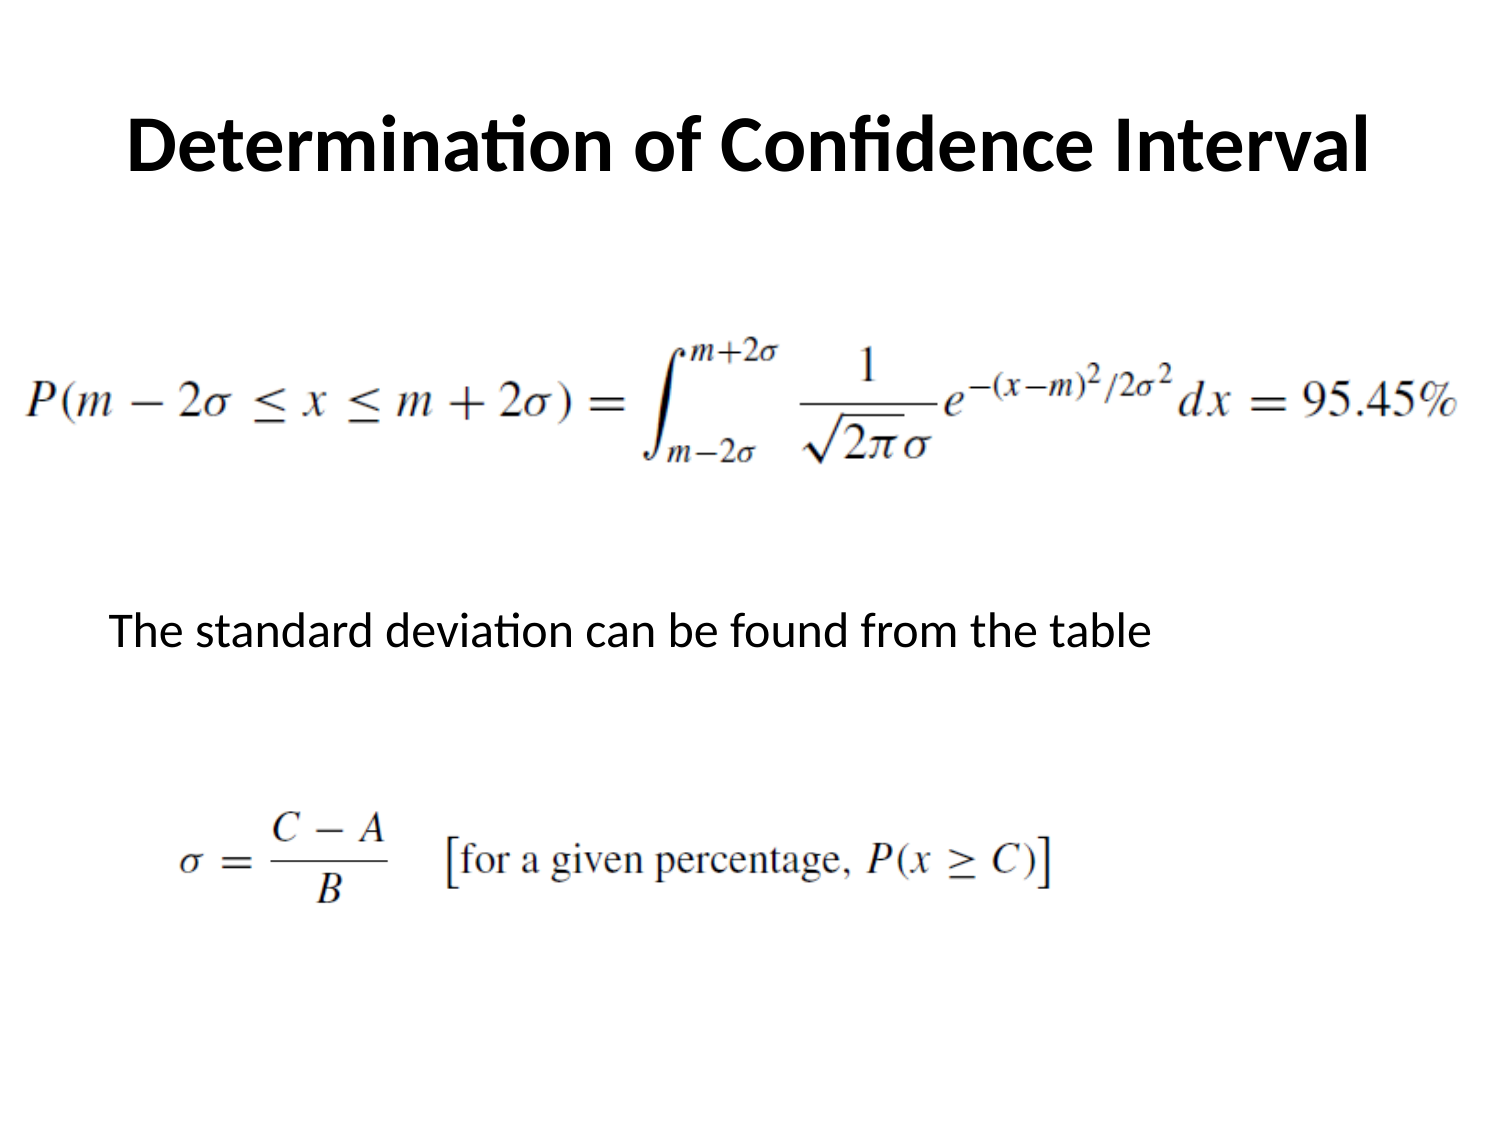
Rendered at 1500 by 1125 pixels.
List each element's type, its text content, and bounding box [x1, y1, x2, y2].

text_box The standard deviation can be found from the table [93, 590, 1348, 665]
picture [11, 327, 1484, 492]
picture [152, 796, 1091, 923]
title Determination of Confidence Interval [75, 45, 1425, 233]
